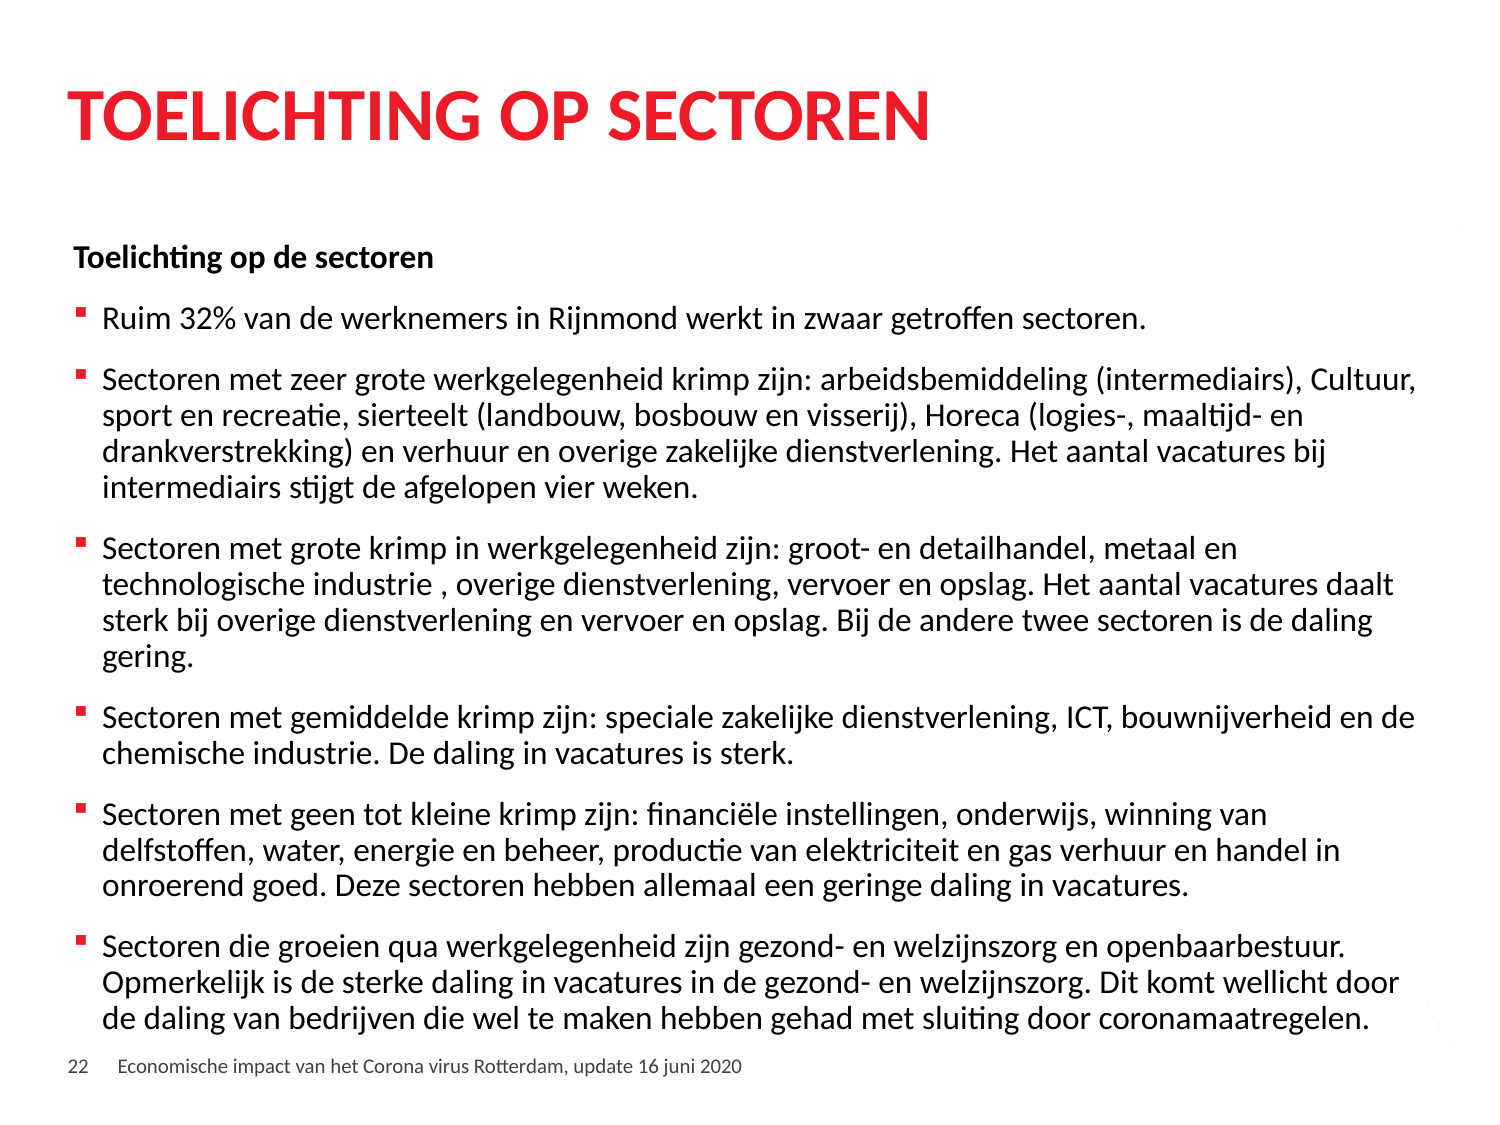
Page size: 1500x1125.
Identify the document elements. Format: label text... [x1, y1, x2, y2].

slide_number 22 [67, 1051, 115, 1080]
list Toelichting op de sectoren Ruim 32% van de werknemers in Rijnmond werkt in zwaar getroffen sectoren. Sectoren met zeer grote werkgelegenheid krimp zijn: arbeidsbemiddeling (intermediairs), Cultuur, sport en recreatie, sierteelt (landbouw, bosbouw en visserij), Horeca (logies-, maaltijd- en drankverstrekking) en verhuur en overige zakelijke dienstverlening. Het aantal vacatures bij intermediairs stijgt de afgelopen vier weken. Sectoren met grote krimp in werkgelegenheid zijn: groot- en detailhandel, metaal en technologische industrie , overige dienstverlening, vervoer en opslag. Het aantal vacatures daalt sterk bij overige dienstverlening en vervoer en opslag. Bij de andere twee sectoren is de daling gering. Sectoren met gemiddelde krimp zijn: speciale zakelijke dienstverlening, ICT, bouwnijverheid en de chemische industrie. De daling in vacatures is sterk. Sectoren met geen tot kleine krimp zijn: financiële instellingen, onderwijs, winning van delfstoffen, water, energie en beheer, productie van elektriciteit en gas verhuur en handel in onroerend goed. Deze sectoren hebben allemaal een geringe daling in vacatures. Sectoren die groeien qua werkgelegenheid zijn gezond- en welzijnszorg en openbaarbestuur. Opmerkelijk is de sterke daling in vacatures in de gezond- en welzijnszorg. Dit komt wellicht door de daling van bedrijven die wel te maken hebben gehad met sluiting door coronamaatregelen. [43, 216, 1458, 1052]
footer Economische impact van het Corona virus Rotterdam, update 16 juni 2020 [117, 1051, 910, 1079]
title Toelichting op sectoren [67, 90, 1148, 216]
